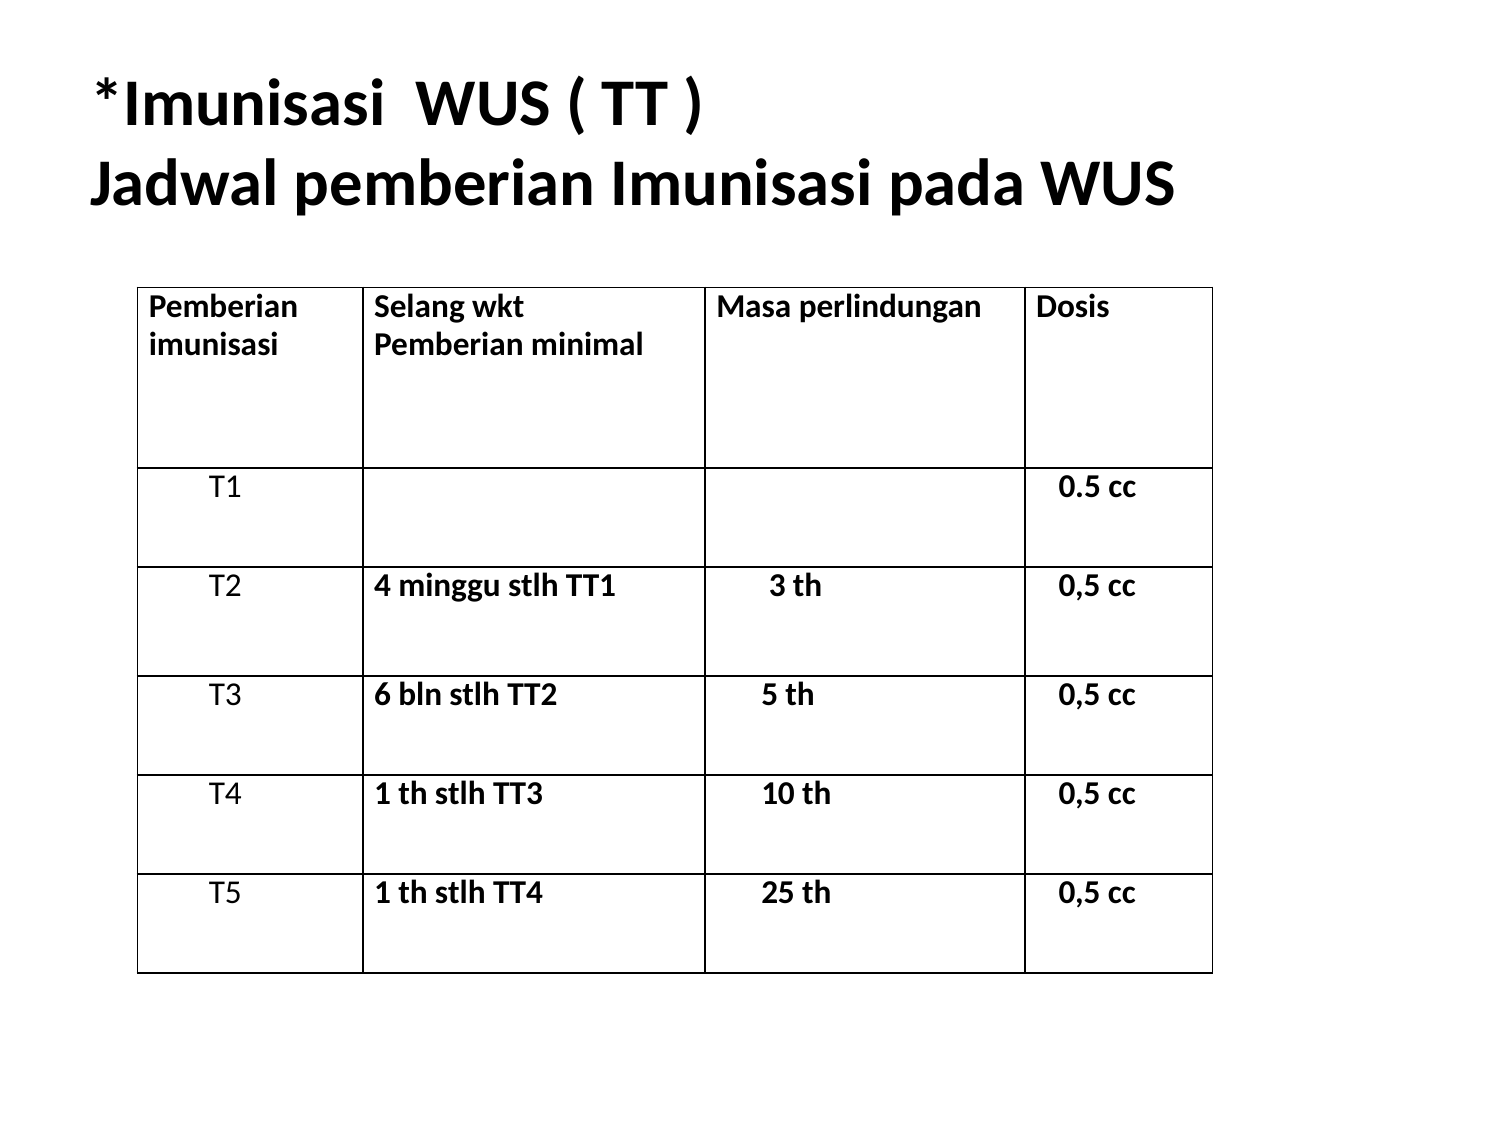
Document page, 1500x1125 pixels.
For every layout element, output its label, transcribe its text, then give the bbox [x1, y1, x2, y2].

table_cell 0,5 cc [1026, 776, 1212, 873]
table_cell 0,5 cc [1026, 875, 1212, 972]
table_cell 0.5 cc [1026, 469, 1212, 566]
table_cell T4 [138, 776, 362, 873]
table_cell 6 bln stlh TT2 [364, 677, 704, 774]
table_cell T1 [138, 469, 362, 566]
table_cell 0,5 cc [1026, 568, 1212, 675]
table_cell 10 th [706, 776, 1024, 873]
table_cell [364, 469, 704, 566]
table_cell T2 [138, 568, 362, 675]
table_cell 25 th [706, 875, 1024, 972]
table_header Masa perlindungan [706, 288, 1024, 467]
table_cell 3 th [706, 568, 1024, 675]
table_header Dosis [1026, 288, 1212, 467]
table_cell 4 minggu stlh TT1 [364, 568, 704, 675]
table_cell 5 th [706, 677, 1024, 774]
table_cell 1 th stlh TT3 [364, 776, 704, 873]
table_cell T3 [138, 677, 362, 774]
title *Imunisasi WUS ( TT ) Jadwal pemberian Imunisasi pada WUS [75, 45, 1425, 233]
table_cell T5 [138, 875, 362, 972]
table_cell 0,5 cc [1026, 677, 1212, 774]
table_cell 1 th stlh TT4 [364, 875, 704, 972]
table_header Pemberian imunisasi [138, 288, 362, 467]
table_header Selang wkt Pemberian minimal [364, 288, 704, 467]
table_cell [706, 469, 1024, 566]
